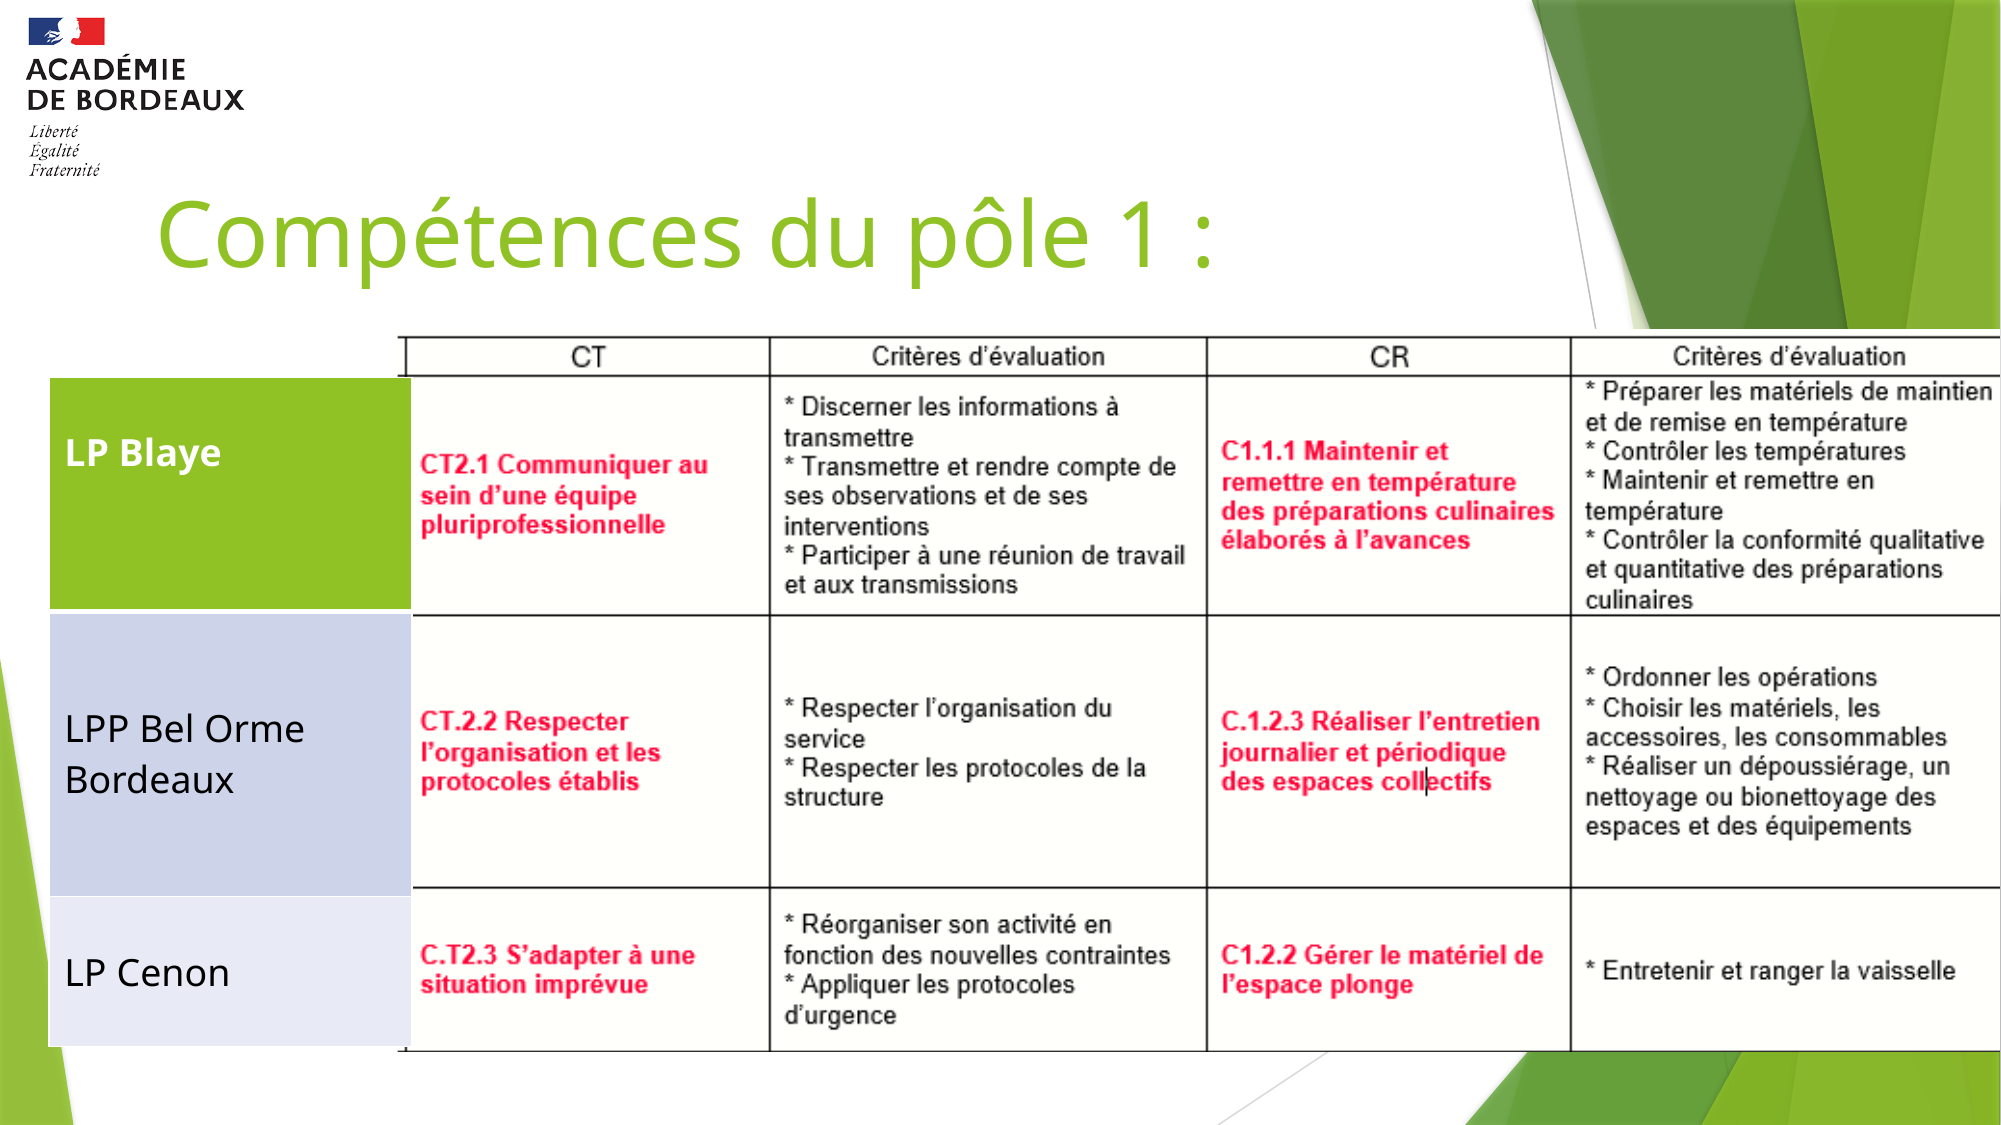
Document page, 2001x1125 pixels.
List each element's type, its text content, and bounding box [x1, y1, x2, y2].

text_box Compétences du pôle 1 : [141, 168, 1816, 341]
table_cell LP Cenon [50, 897, 397, 1046]
picture [0, 2, 283, 213]
table_header LP Blaye [50, 378, 397, 609]
table_cell LPP Bel Orme Bordeaux [50, 614, 397, 896]
picture [397, 328, 2000, 1052]
